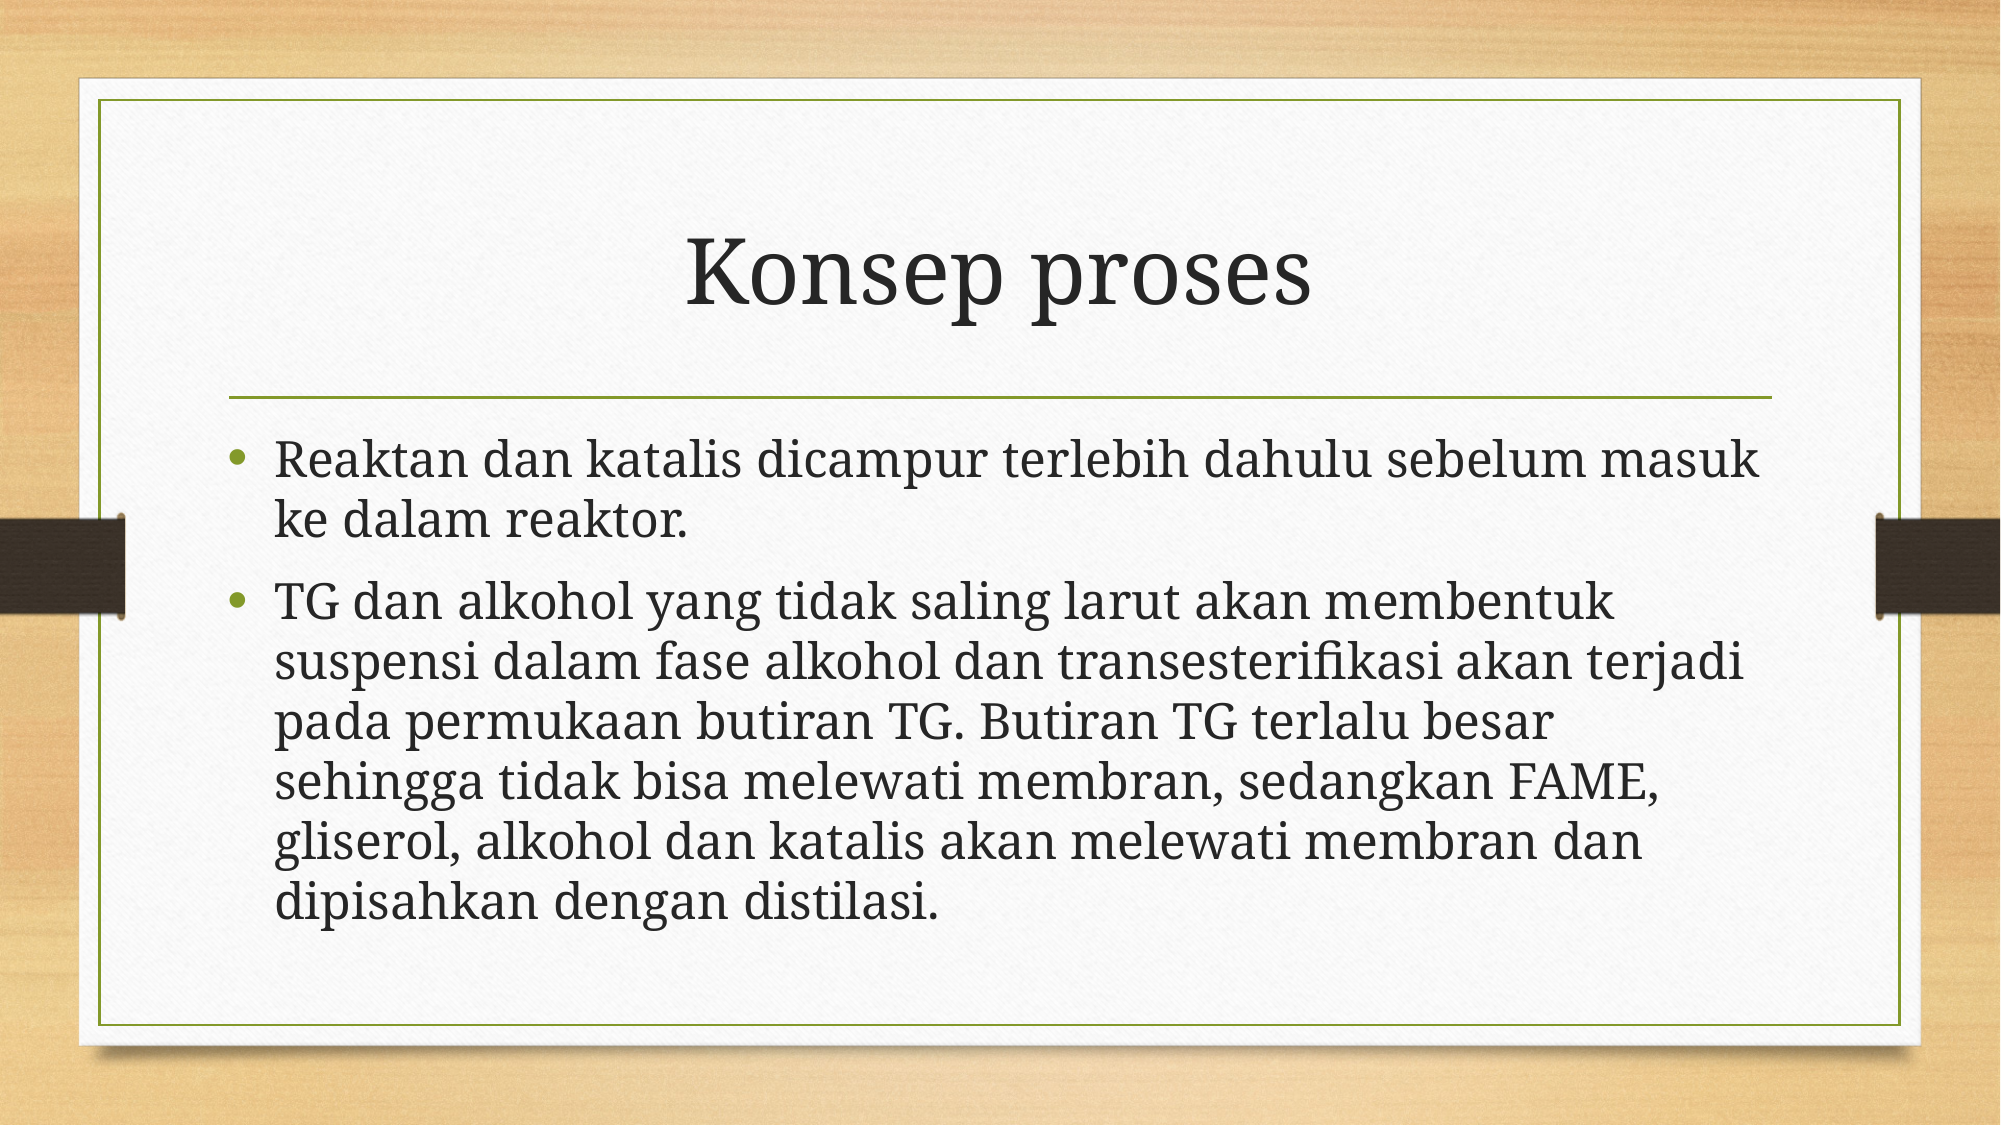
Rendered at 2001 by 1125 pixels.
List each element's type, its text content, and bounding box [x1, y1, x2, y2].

list Reaktan dan katalis dicampur terlebih dahulu sebelum masuk ke dalam reaktor. TG dan alkohol yang tidak saling larut akan membentuk suspensi dalam fase alkohol dan transesterifikasi akan terjadi pada permukaan butiran TG. Butiran TG terlalu besar sehingga tidak bisa melewati membran, sedangkan FAME, gliserol, alkohol dan katalis akan melewati membran dan dipisahkan dengan distilasi. [212, 419, 1788, 964]
title Konsep proses [212, 161, 1788, 375]
picture [0, 0, 2001, 1125]
